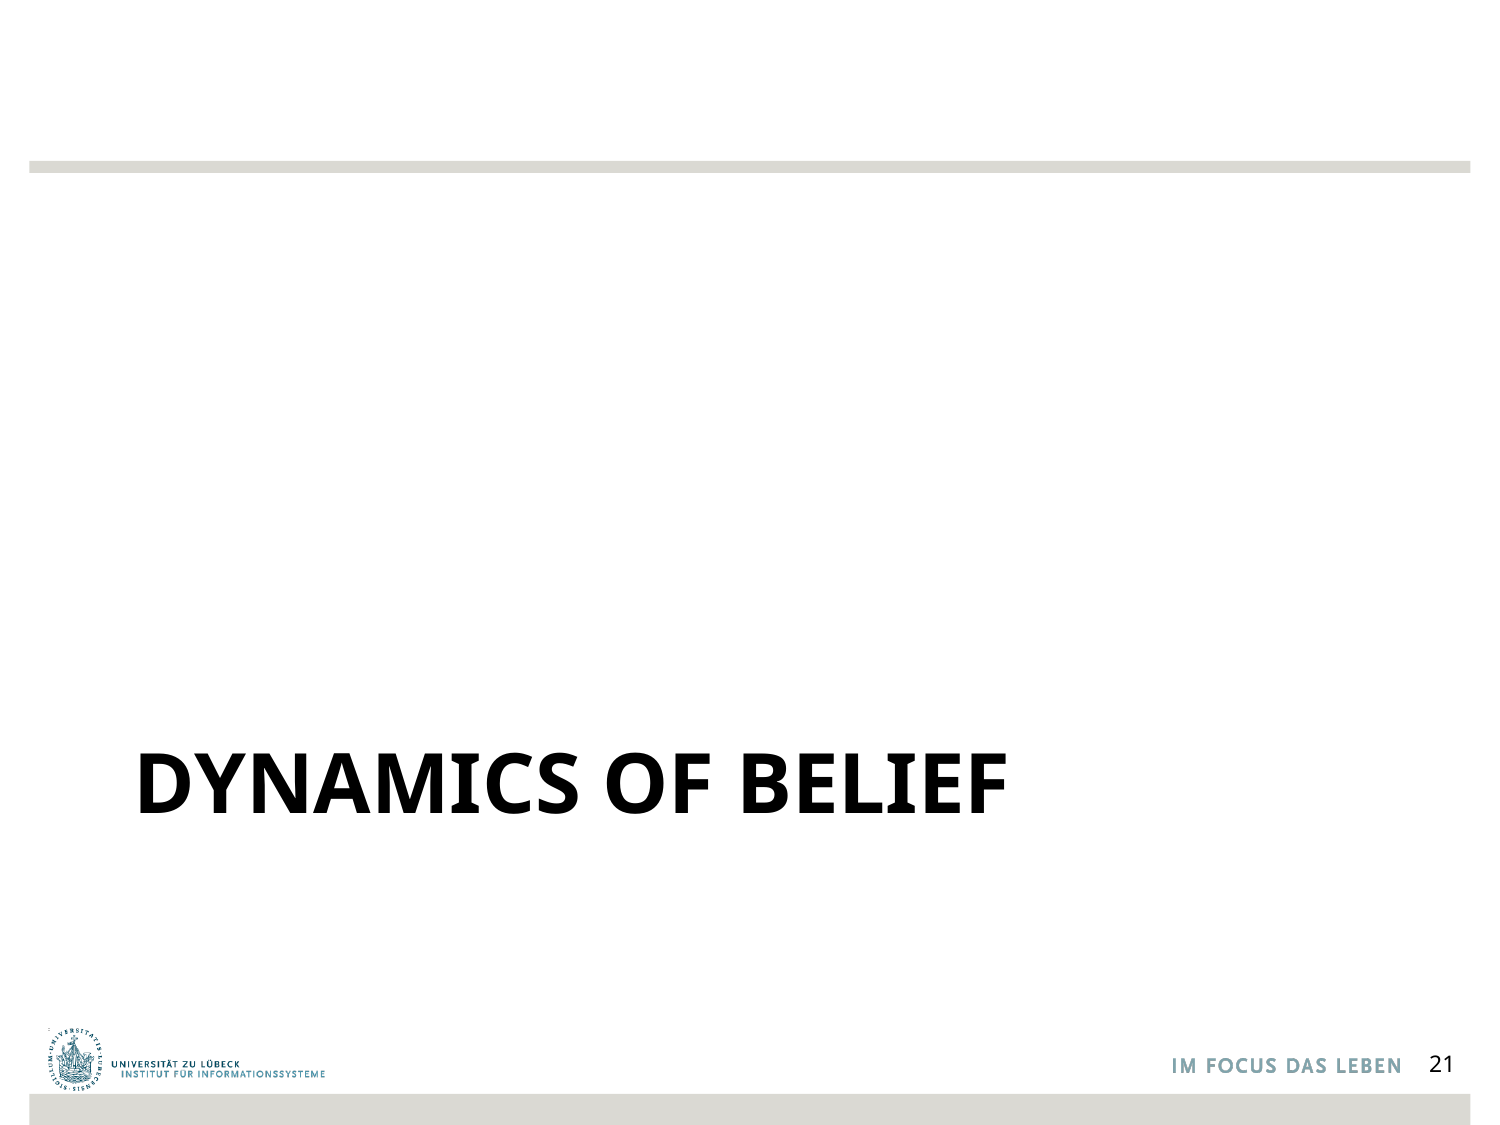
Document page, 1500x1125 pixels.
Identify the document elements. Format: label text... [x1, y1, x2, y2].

picture [1173, 1058, 1305, 1073]
title Dynamics of Belief [118, 722, 1394, 947]
slide_number 21 [1305, 1050, 1471, 1083]
